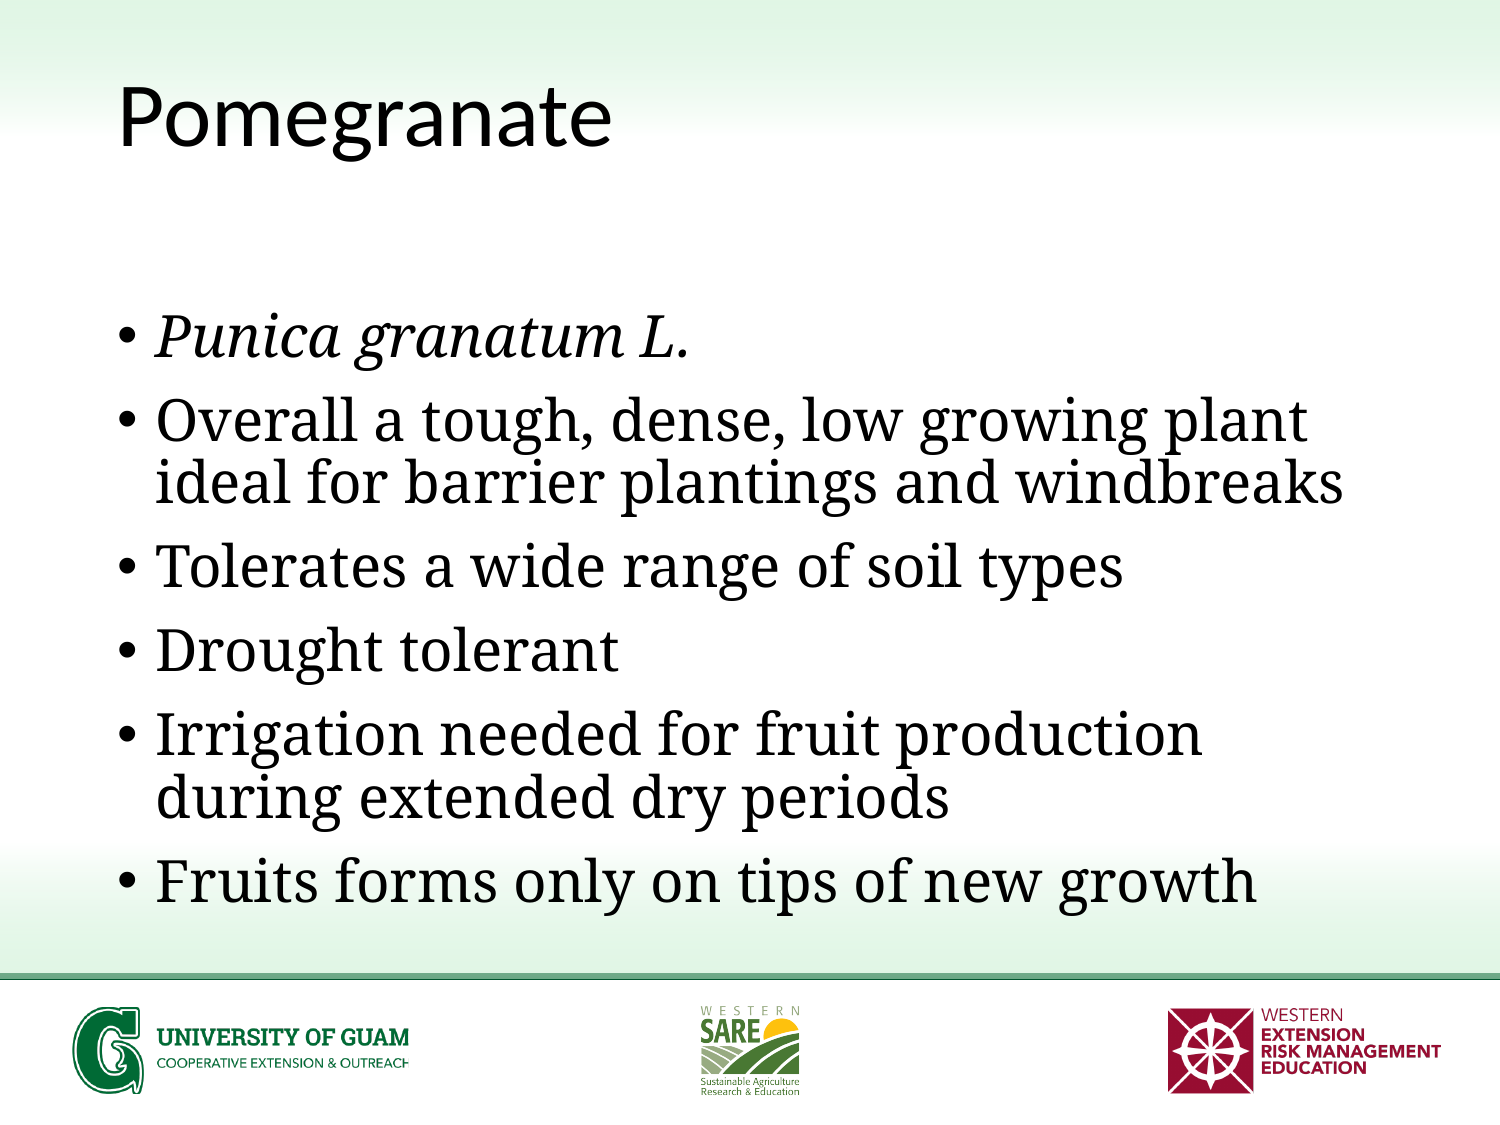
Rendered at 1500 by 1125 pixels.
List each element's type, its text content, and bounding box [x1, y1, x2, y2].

list Punica granatum L. Overall a tough, dense, low growing plant ideal for barrier plantings and windbreaks Tolerates a wide range of soil types Drought tolerant Irrigation needed for fruit production during extended dry periods Fruits forms only on tips of new growth [103, 299, 1397, 1014]
title Pomegranate [103, 59, 1397, 278]
picture [1168, 1008, 1441, 1094]
picture [689, 1014, 811, 1107]
